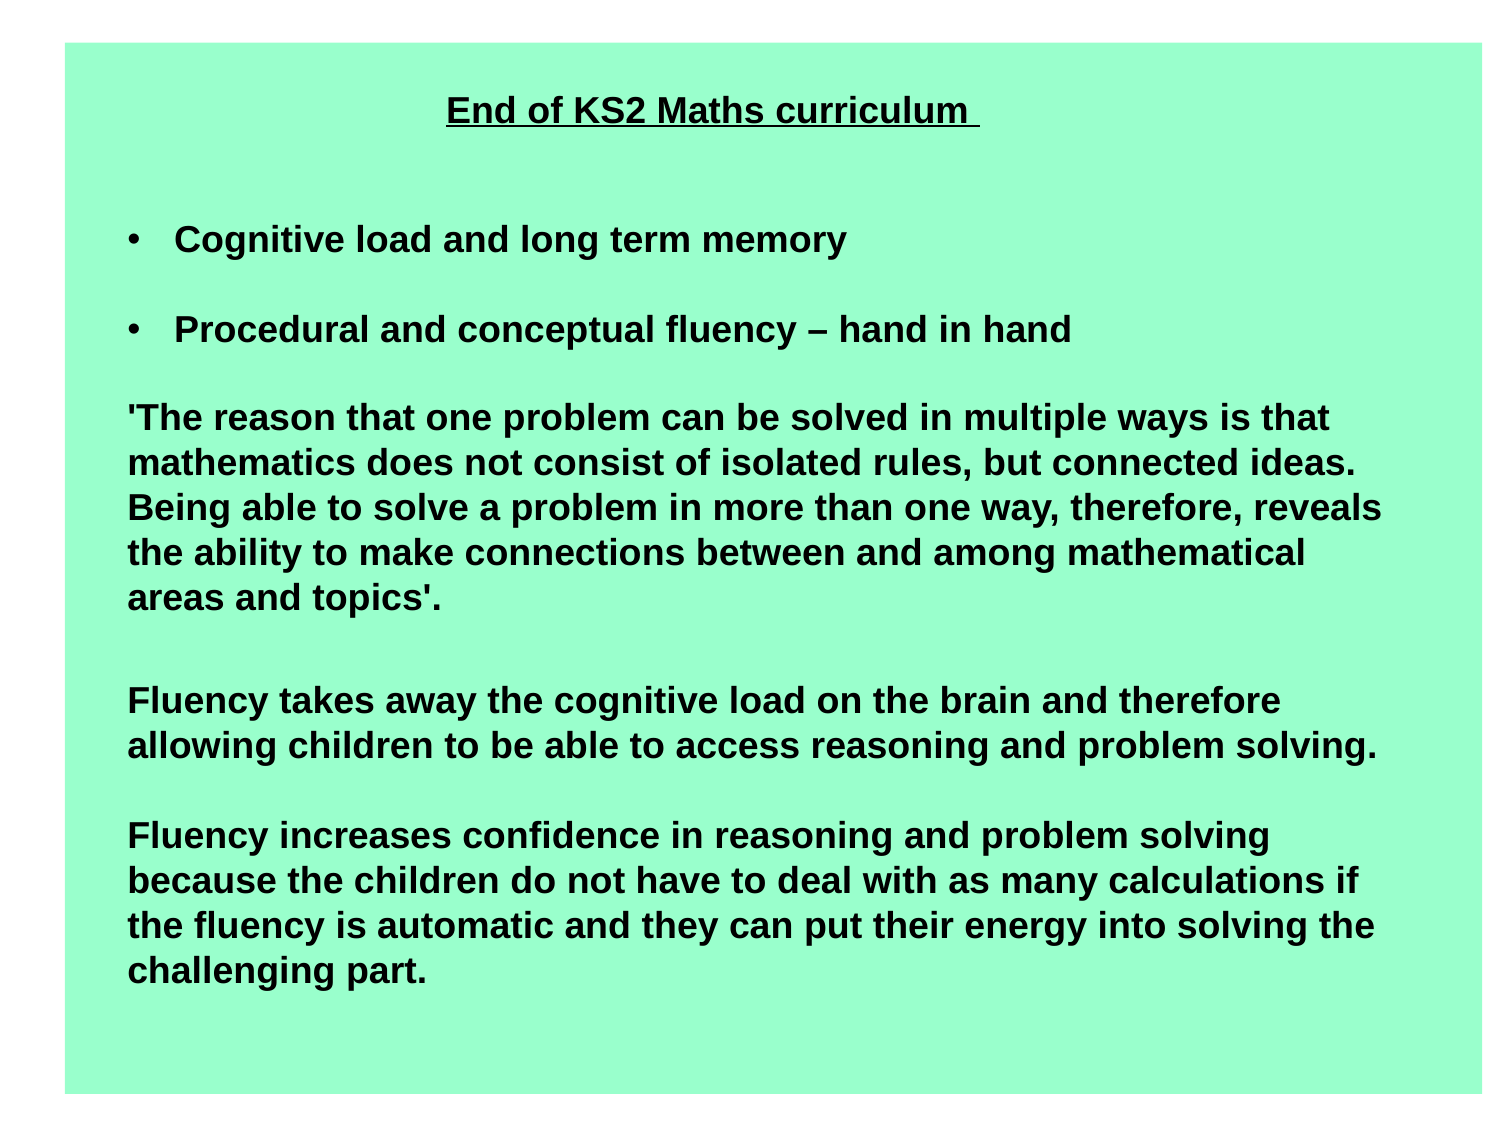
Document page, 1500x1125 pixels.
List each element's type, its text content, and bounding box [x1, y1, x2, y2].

text_box [41, 42, 1306, 917]
text_box [64, 42, 1483, 1094]
text_box Fluency takes away the cognitive load on the brain and therefore allowing children to be able to access reasoning and problem solving. Fluency increases confidence in reasoning and problem solving because the children do not have to deal with as many calculations if the fluency is automatic and they can put their energy into solving the challenging part. [112, 668, 1424, 999]
text_box 'The reason that one problem can be solved in multiple ways is that mathematics does not consist of isolated rules, but connected ideas. Being able to solve a problem in more than one way, therefore, reveals the ability to make connections between and among mathematical areas and topics'. [1306, 385, 1424, 626]
